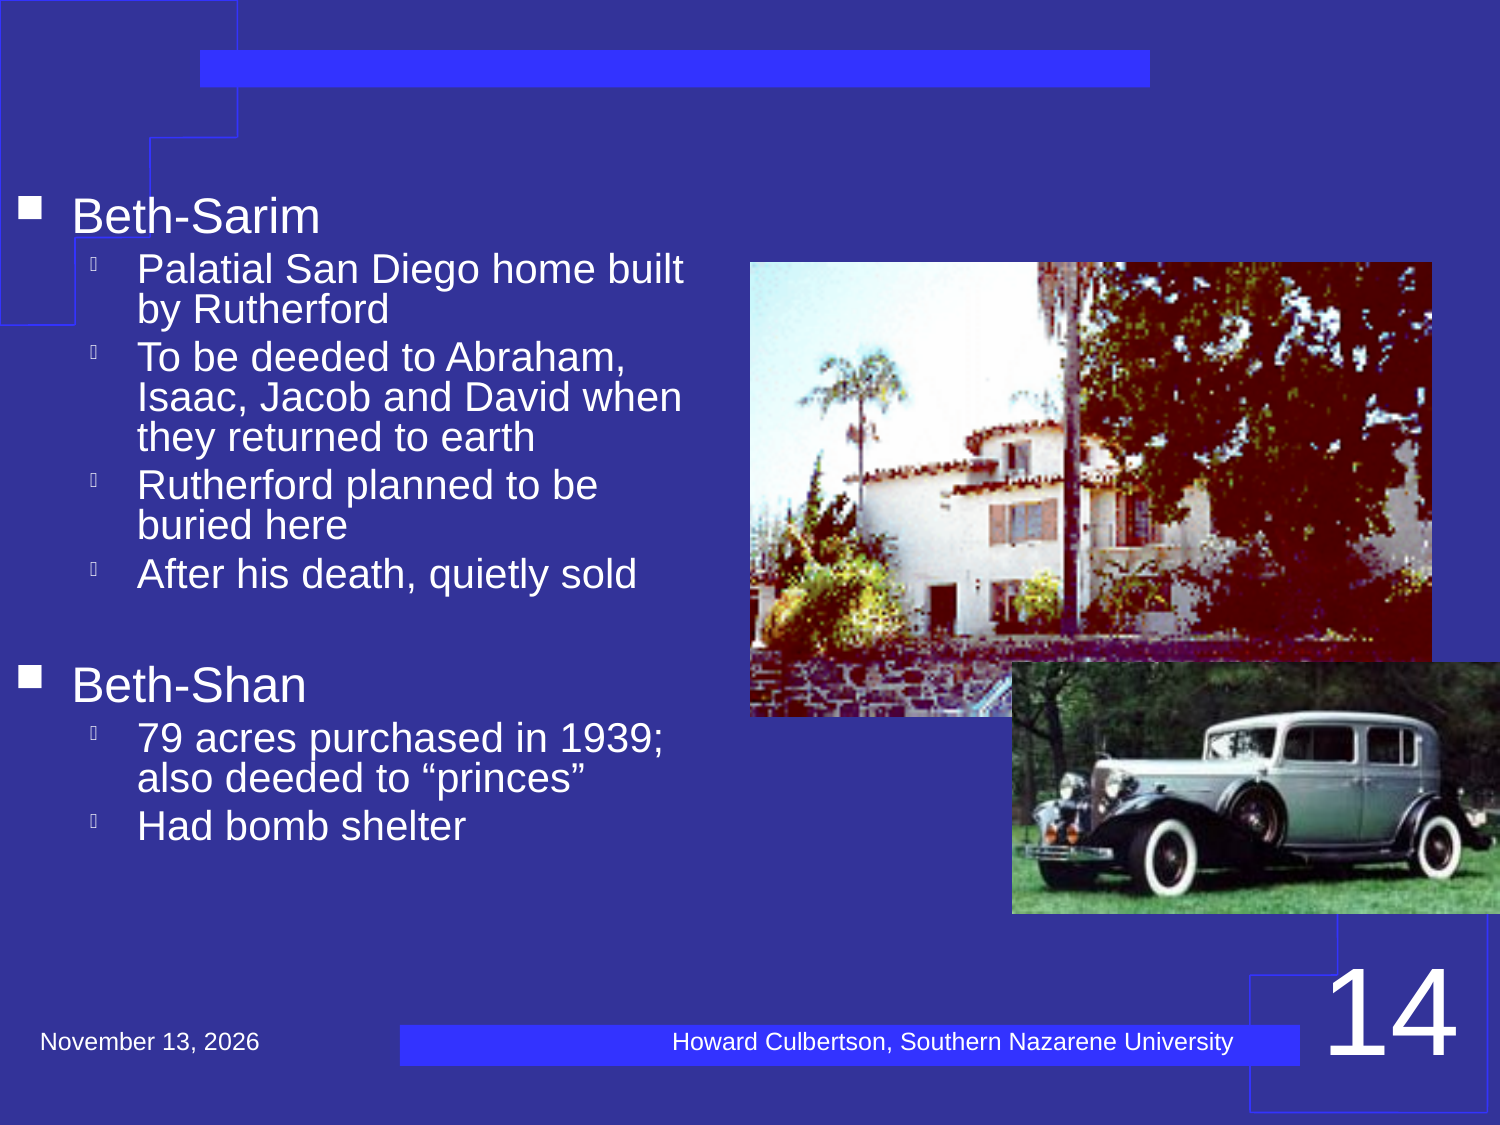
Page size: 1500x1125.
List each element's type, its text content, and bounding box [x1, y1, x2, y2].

list Beth-Sarim Palatial San Diego home built by Rutherford To be deeded to Abraham, Isaac, Jacob and David when they returned to earth Rutherford planned to be buried here After his death, quietly sold Beth-Shan 79 acres purchased in 1939; also deeded to “princes” Had bomb shelter [0, 187, 738, 913]
footer Howard Culbertson, Southern Nazarene University [512, 987, 1250, 1063]
slide_number 14 [1250, 924, 1475, 1088]
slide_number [24, 987, 338, 1063]
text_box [749, 262, 1432, 717]
picture [1012, 662, 1500, 914]
